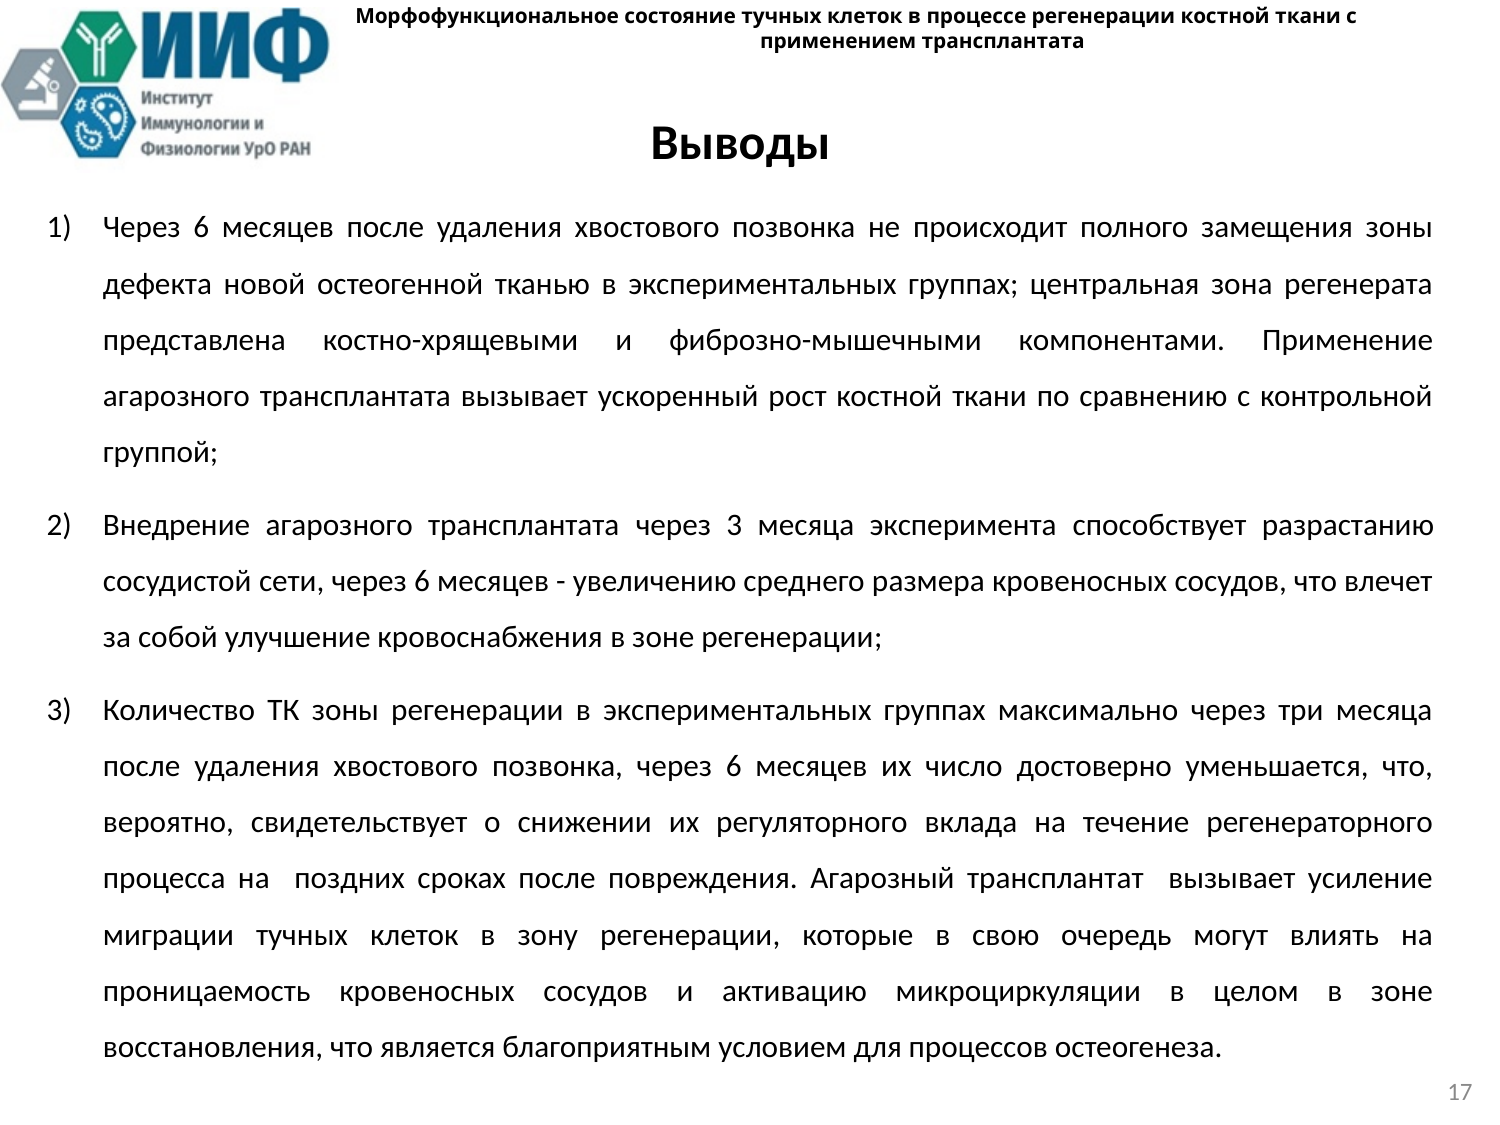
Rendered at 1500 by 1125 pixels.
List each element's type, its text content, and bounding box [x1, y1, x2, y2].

text_box Выводы [635, 102, 846, 177]
slide_number 17 [1137, 1060, 1488, 1121]
text_box Морфофункциональное состояние тучных клеток в процессе регенерации костной ткани с применением трансплантата [339, 0, 1500, 61]
text_box Через 6 месяцев после удаления хвостового позвонка не происходит полного замещения зоны дефекта новой остеогенной тканью в экспериментальных группах; центральная зона регенерата представлена костно-хрящевыми и фиброзно-мышечными компонентами. Применение агарозного трансплантата вызывает ускоренный рост костной ткани по сравнению с контрольной группой; Внедрение агарозного трансплантата через 3 месяца эксперимента способствует разрастанию сосудистой сети, через 6 месяцев - увеличению среднего размера кровеносных сосудов, что влечет за собой улучшение кровоснабжения в зоне регенерации; Количество ТК зоны регенерации в экспериментальных группах максимально через три месяца после удаления хвостового позвонка, через 6 месяцев их число достоверно уменьшается, что, вероятно, свидетельствует о снижении их регуляторного вклада на течение регенераторного процесса на поздних сроках после повреждения. Агарозный трансплантат вызывает усиление миграции тучных клеток в зону регенерации, которые в свою очередь могут влиять на проницаемость кровеносных сосудов и активацию микроциркуляции в целом в зоне восстановления, что является благоприятным условием для процессов остеогенеза. [31, 180, 1450, 1072]
picture [0, 7, 340, 174]
